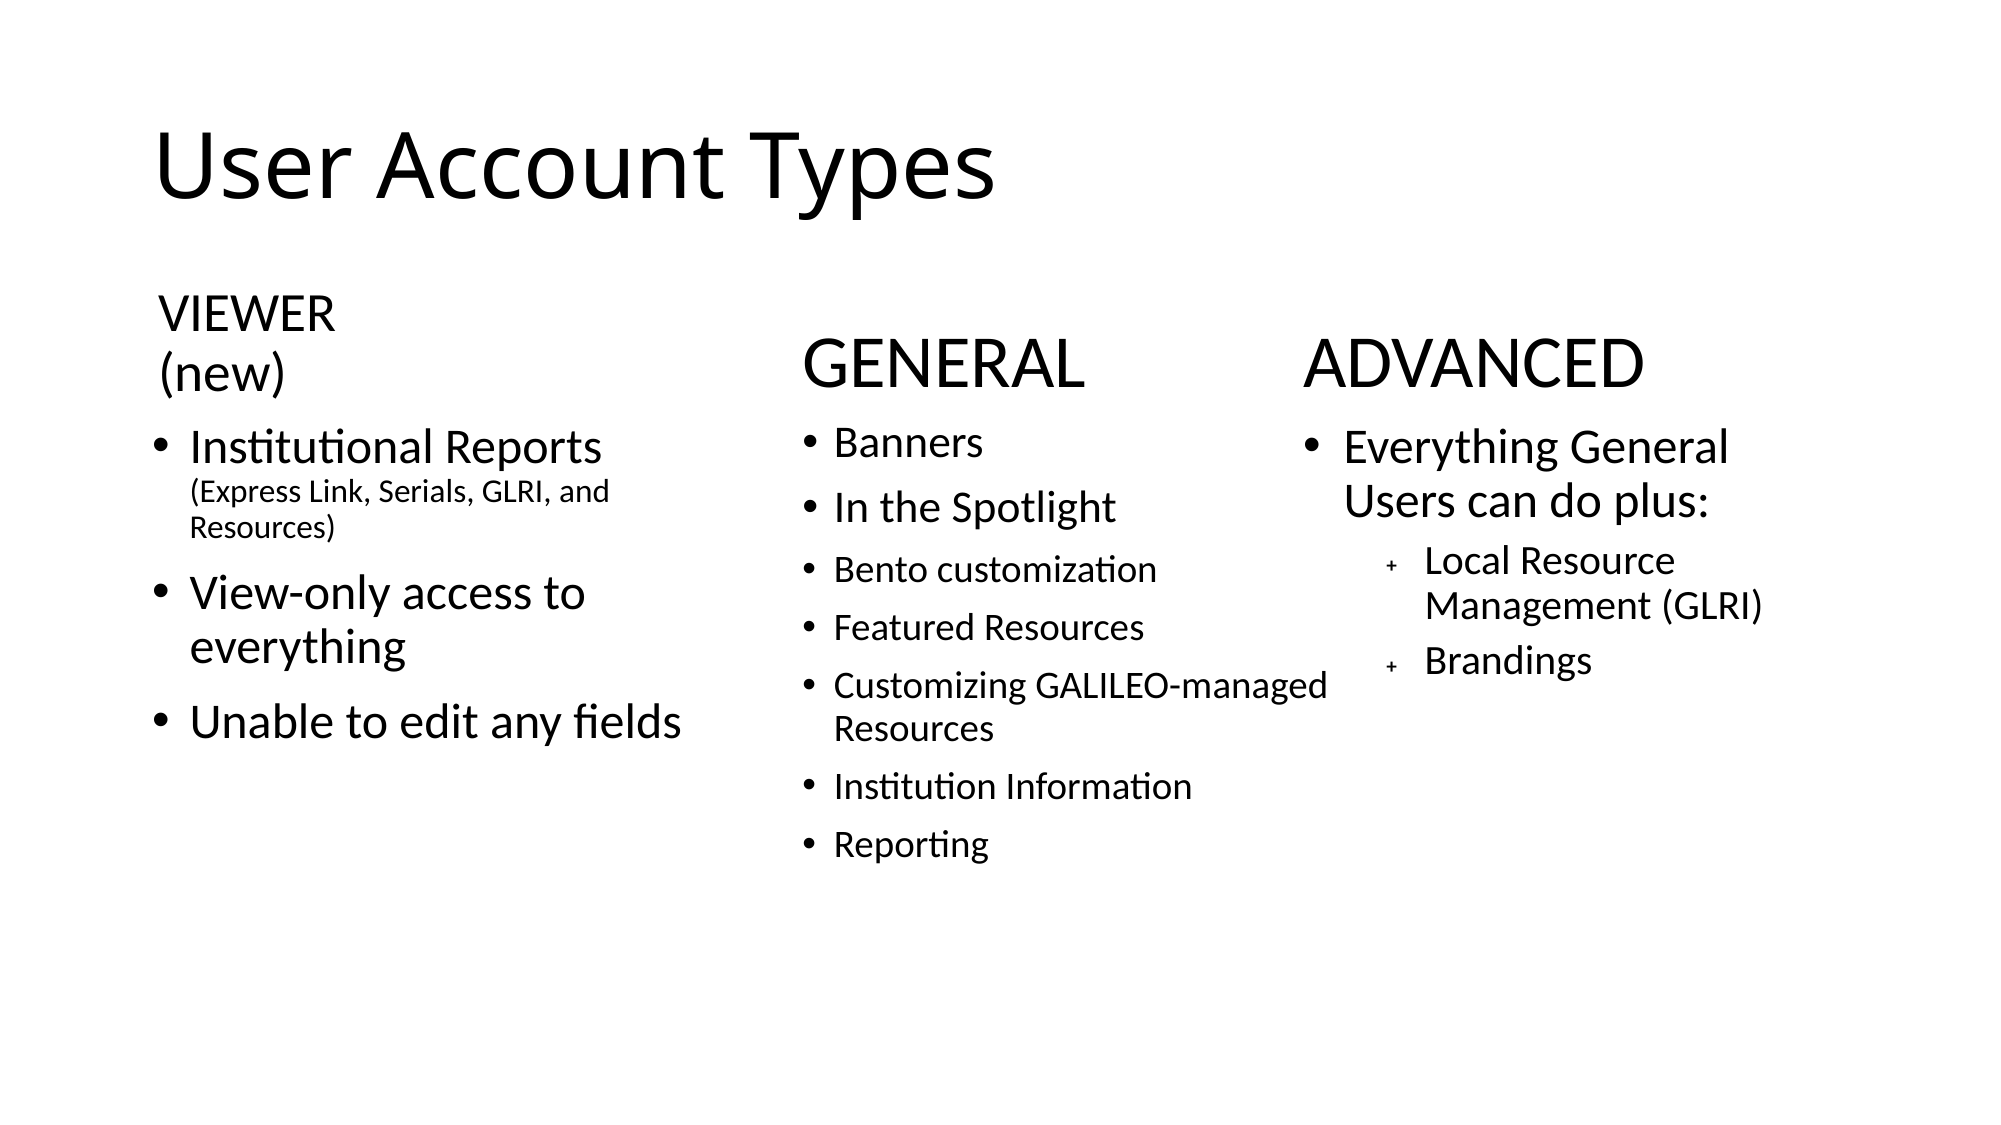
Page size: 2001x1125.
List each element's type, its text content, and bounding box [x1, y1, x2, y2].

list Banners In the Spotlight Bento customization Featured Resources Customizing GALILEO-managed Resources Institution Information Reporting [787, 410, 1418, 874]
list Everything General Users can do plus: Local Resource Management (GLRI) Brandings [1288, 412, 1863, 1017]
list GENERAL [787, 275, 1136, 410]
text_box VIEWER (new) [143, 275, 492, 411]
title User Account Types [137, 59, 1863, 278]
list ADVANCED [1288, 275, 1822, 411]
text_box Institutional Reports (Express Link, Serials, GLRI, and Resources) View-only access to everything Unable to edit any fields [137, 412, 768, 876]
